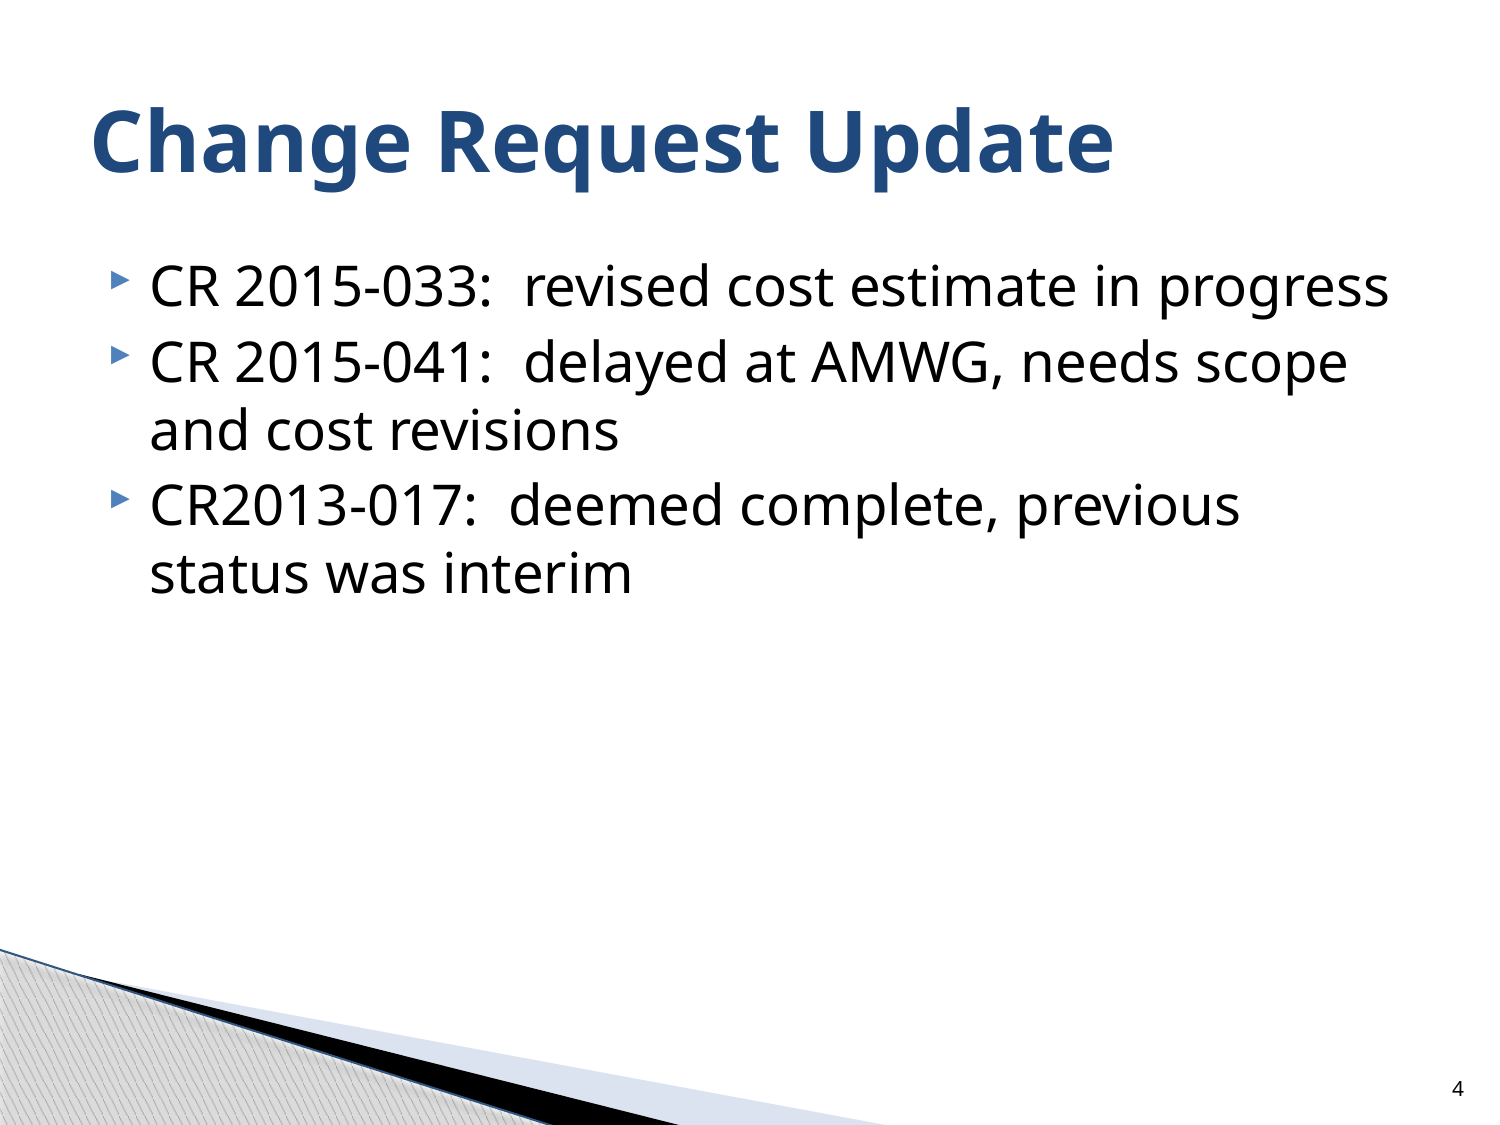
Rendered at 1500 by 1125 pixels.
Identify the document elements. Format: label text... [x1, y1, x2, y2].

slide_number 4 [1418, 1051, 1479, 1112]
list CR 2015-033: revised cost estimate in progress CR 2015-041: delayed at AMWG, needs scope and cost revisions CR2013-017: deemed complete, previous status was interim [75, 242, 1425, 986]
title Change Request Update [75, 45, 1425, 233]
